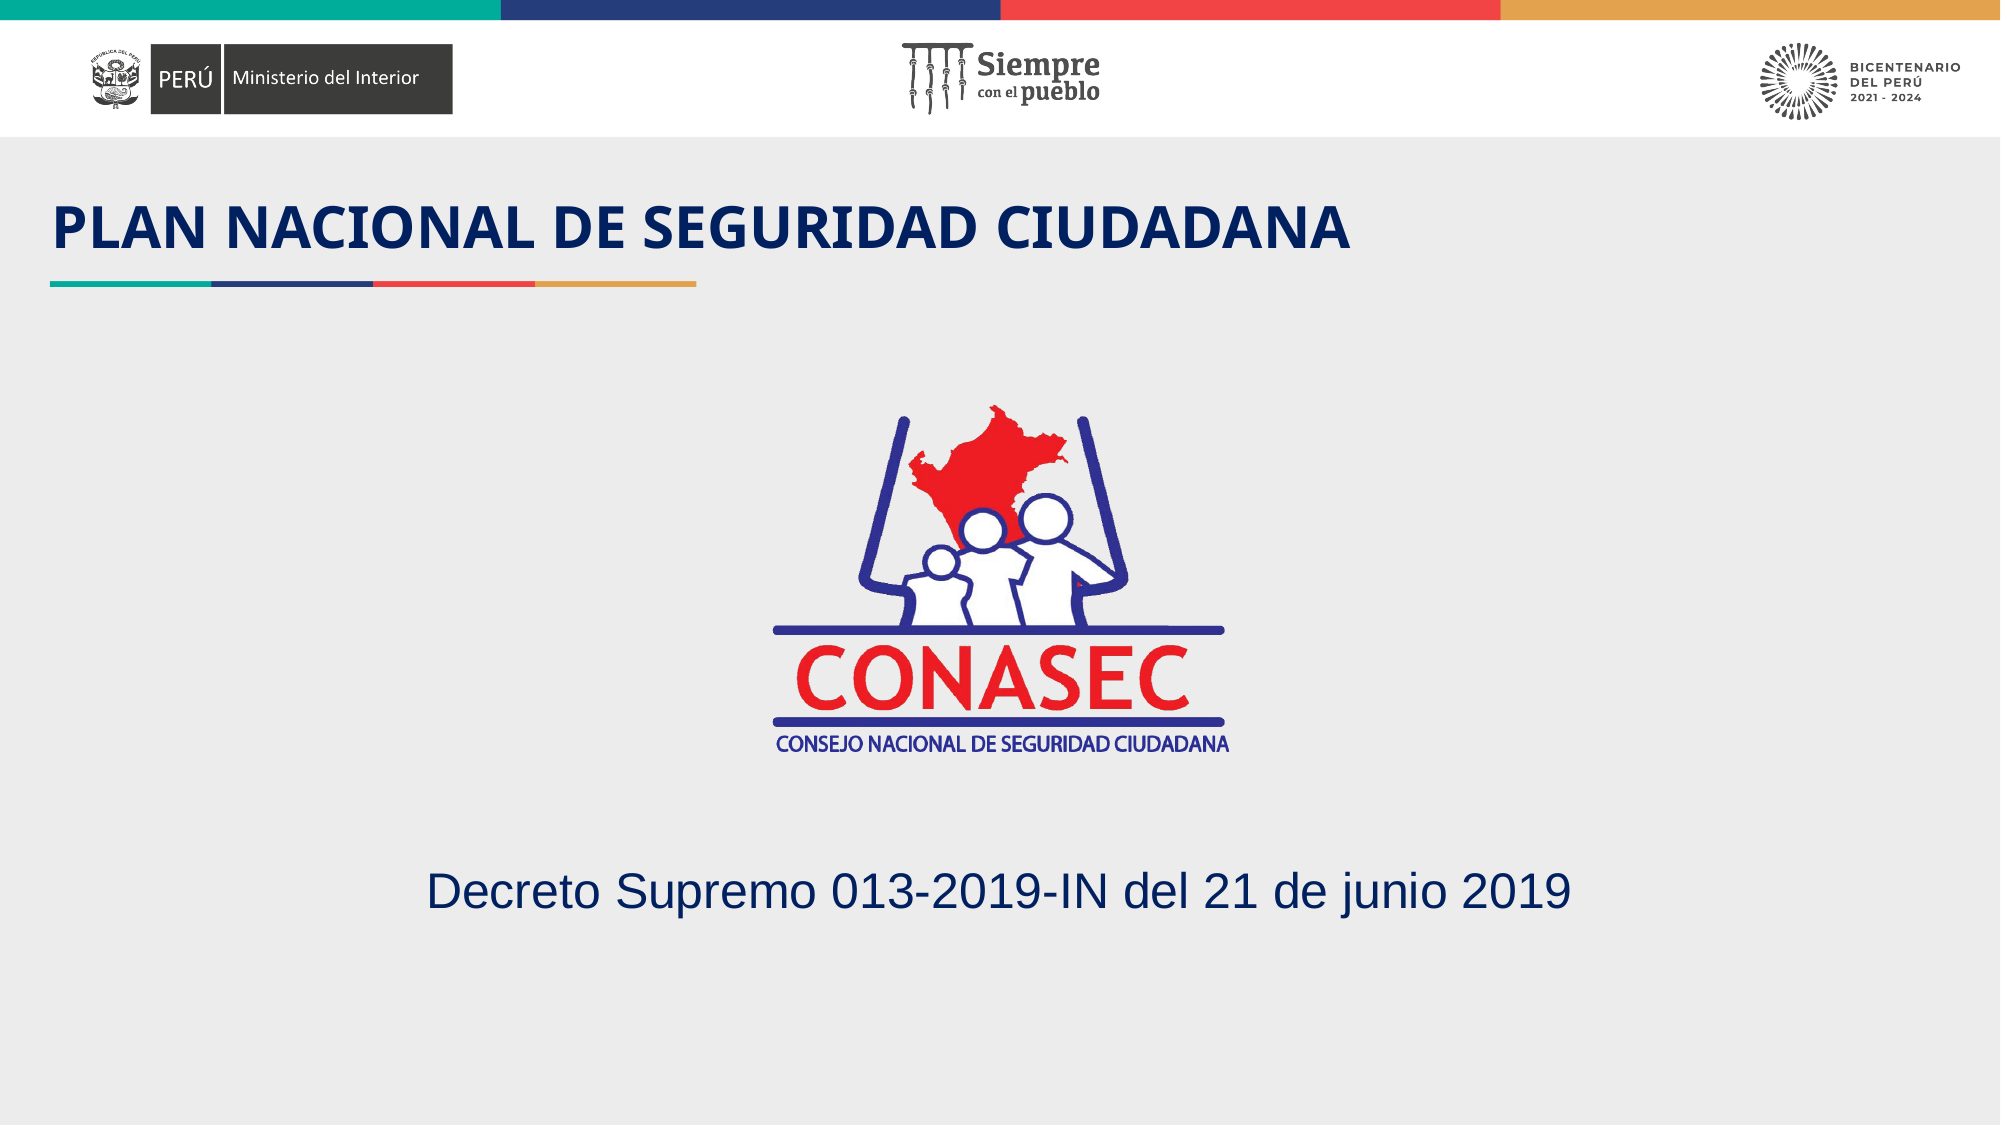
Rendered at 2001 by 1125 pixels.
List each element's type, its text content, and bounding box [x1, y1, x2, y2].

picture [0, 0, 2001, 1125]
text_box PLAN NACIONAL DE SEGURIDAD CIUDADANA [37, 182, 1837, 268]
text_box Decreto Supremo 013-2019-IN del 21 de junio 2019 [122, 838, 1877, 926]
